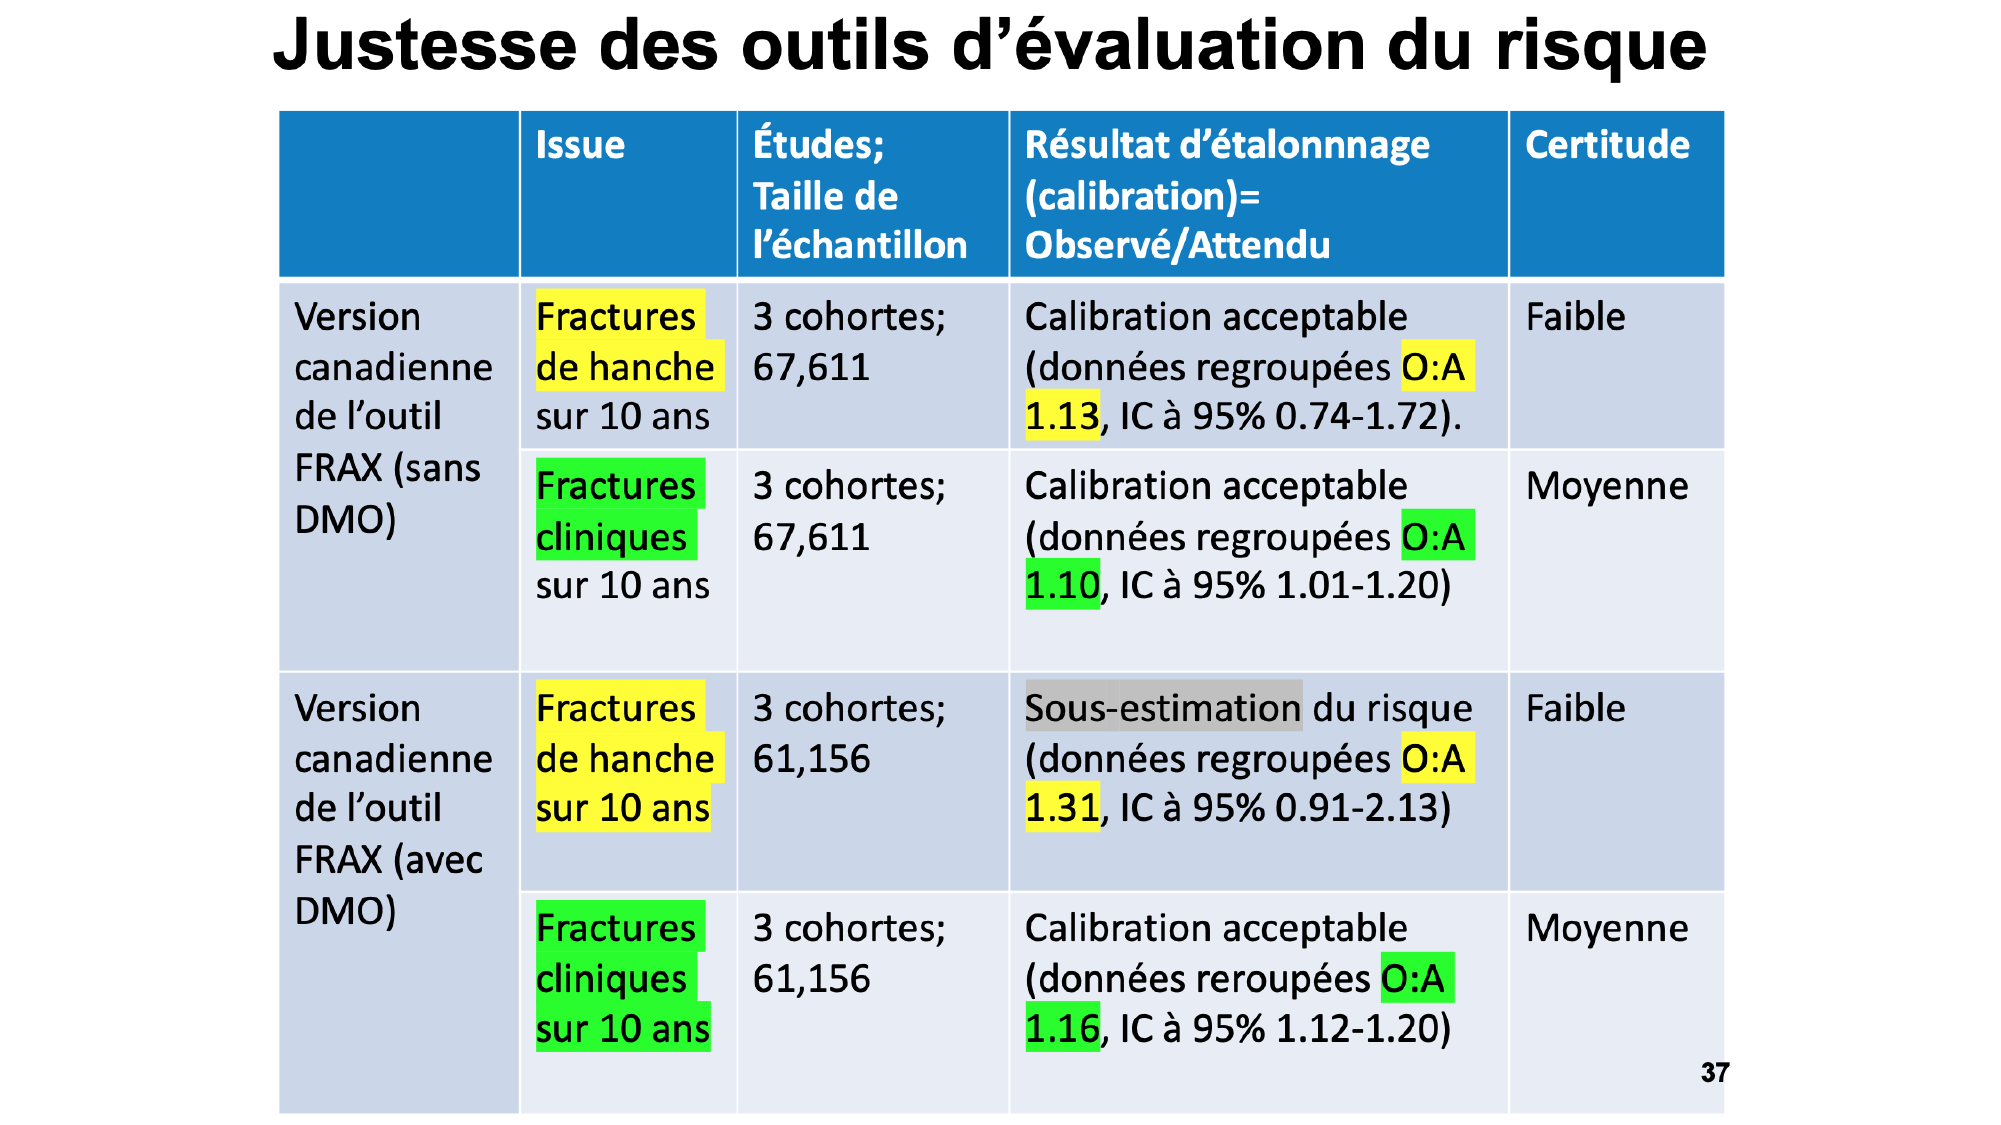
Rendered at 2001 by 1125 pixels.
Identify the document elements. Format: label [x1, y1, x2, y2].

picture [241, 0, 1757, 1124]
